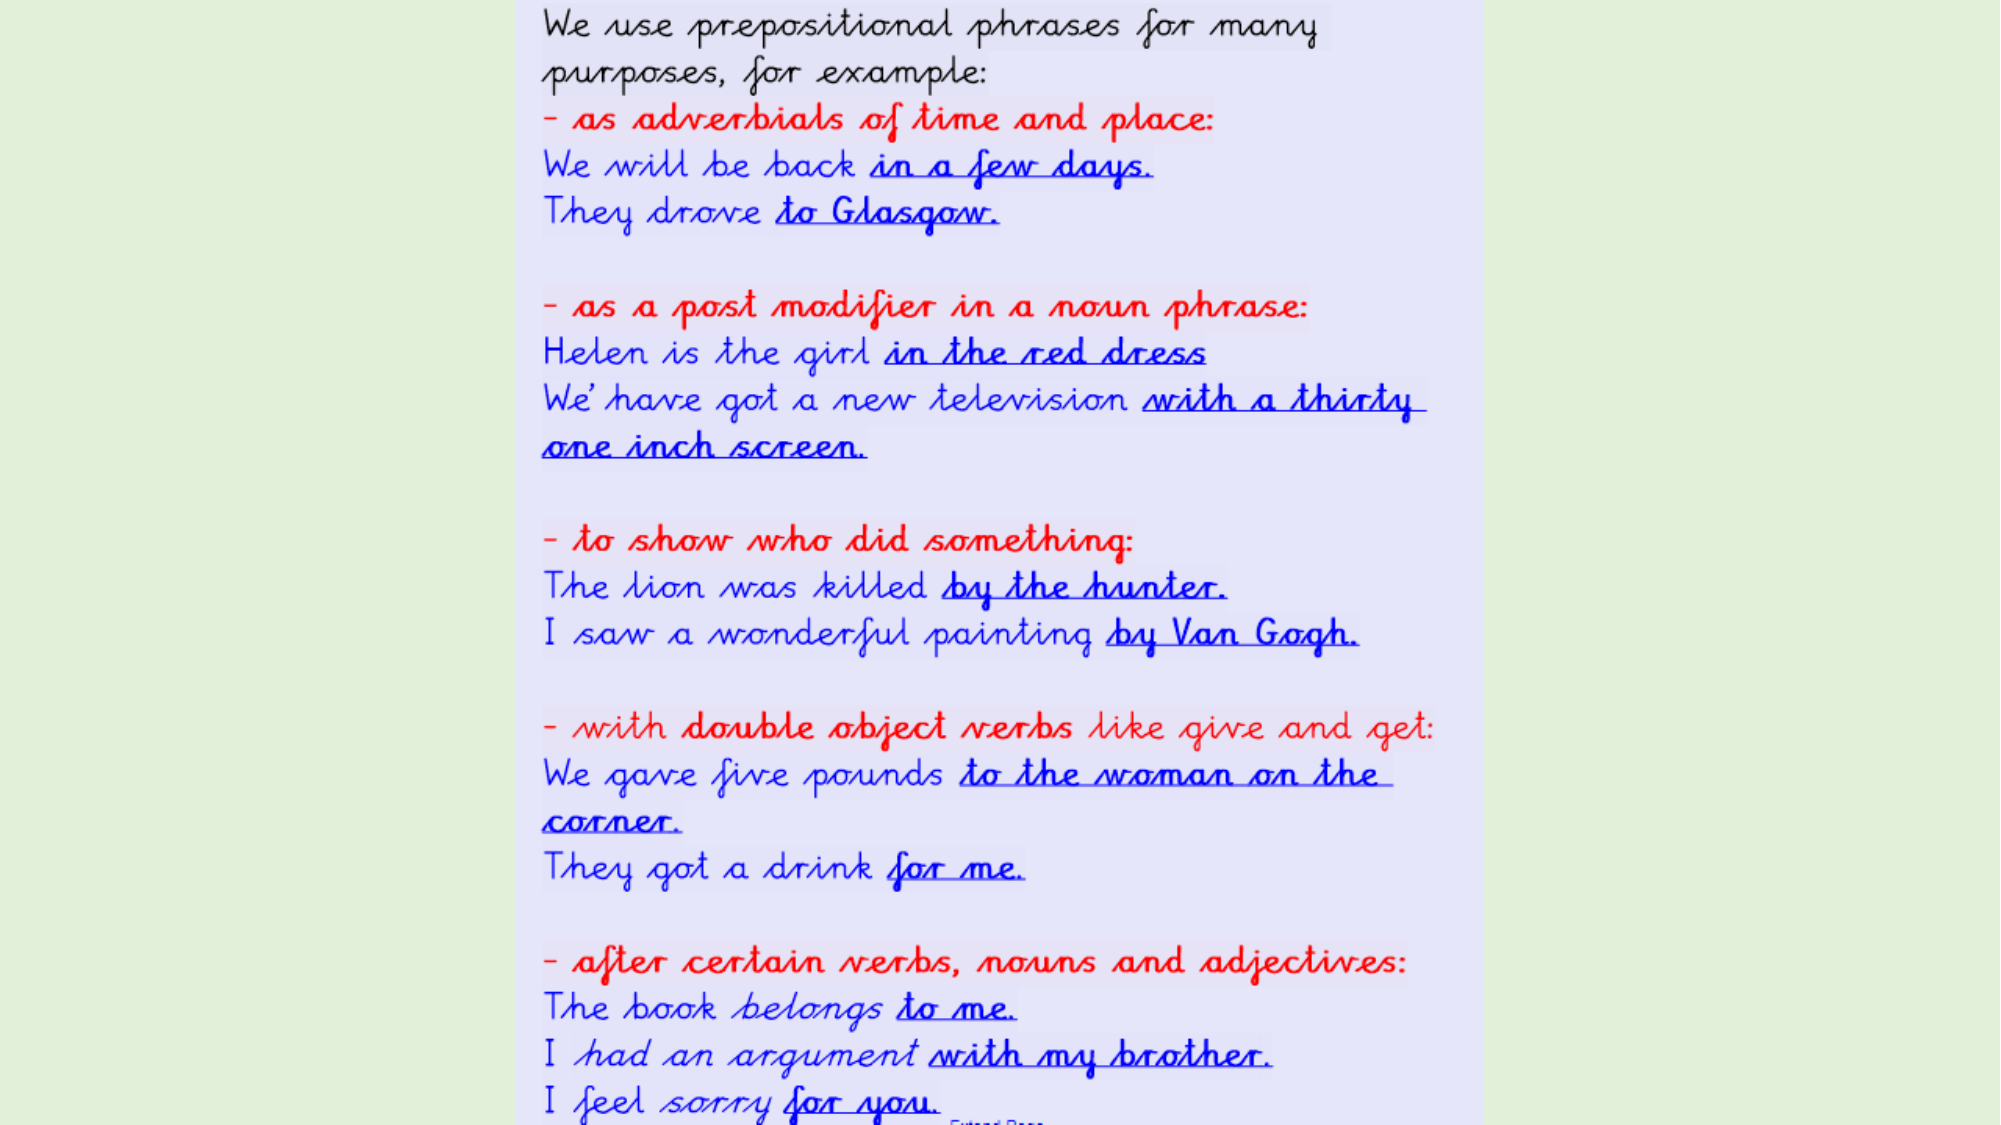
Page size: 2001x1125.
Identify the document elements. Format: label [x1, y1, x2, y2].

picture [516, 0, 1484, 1125]
